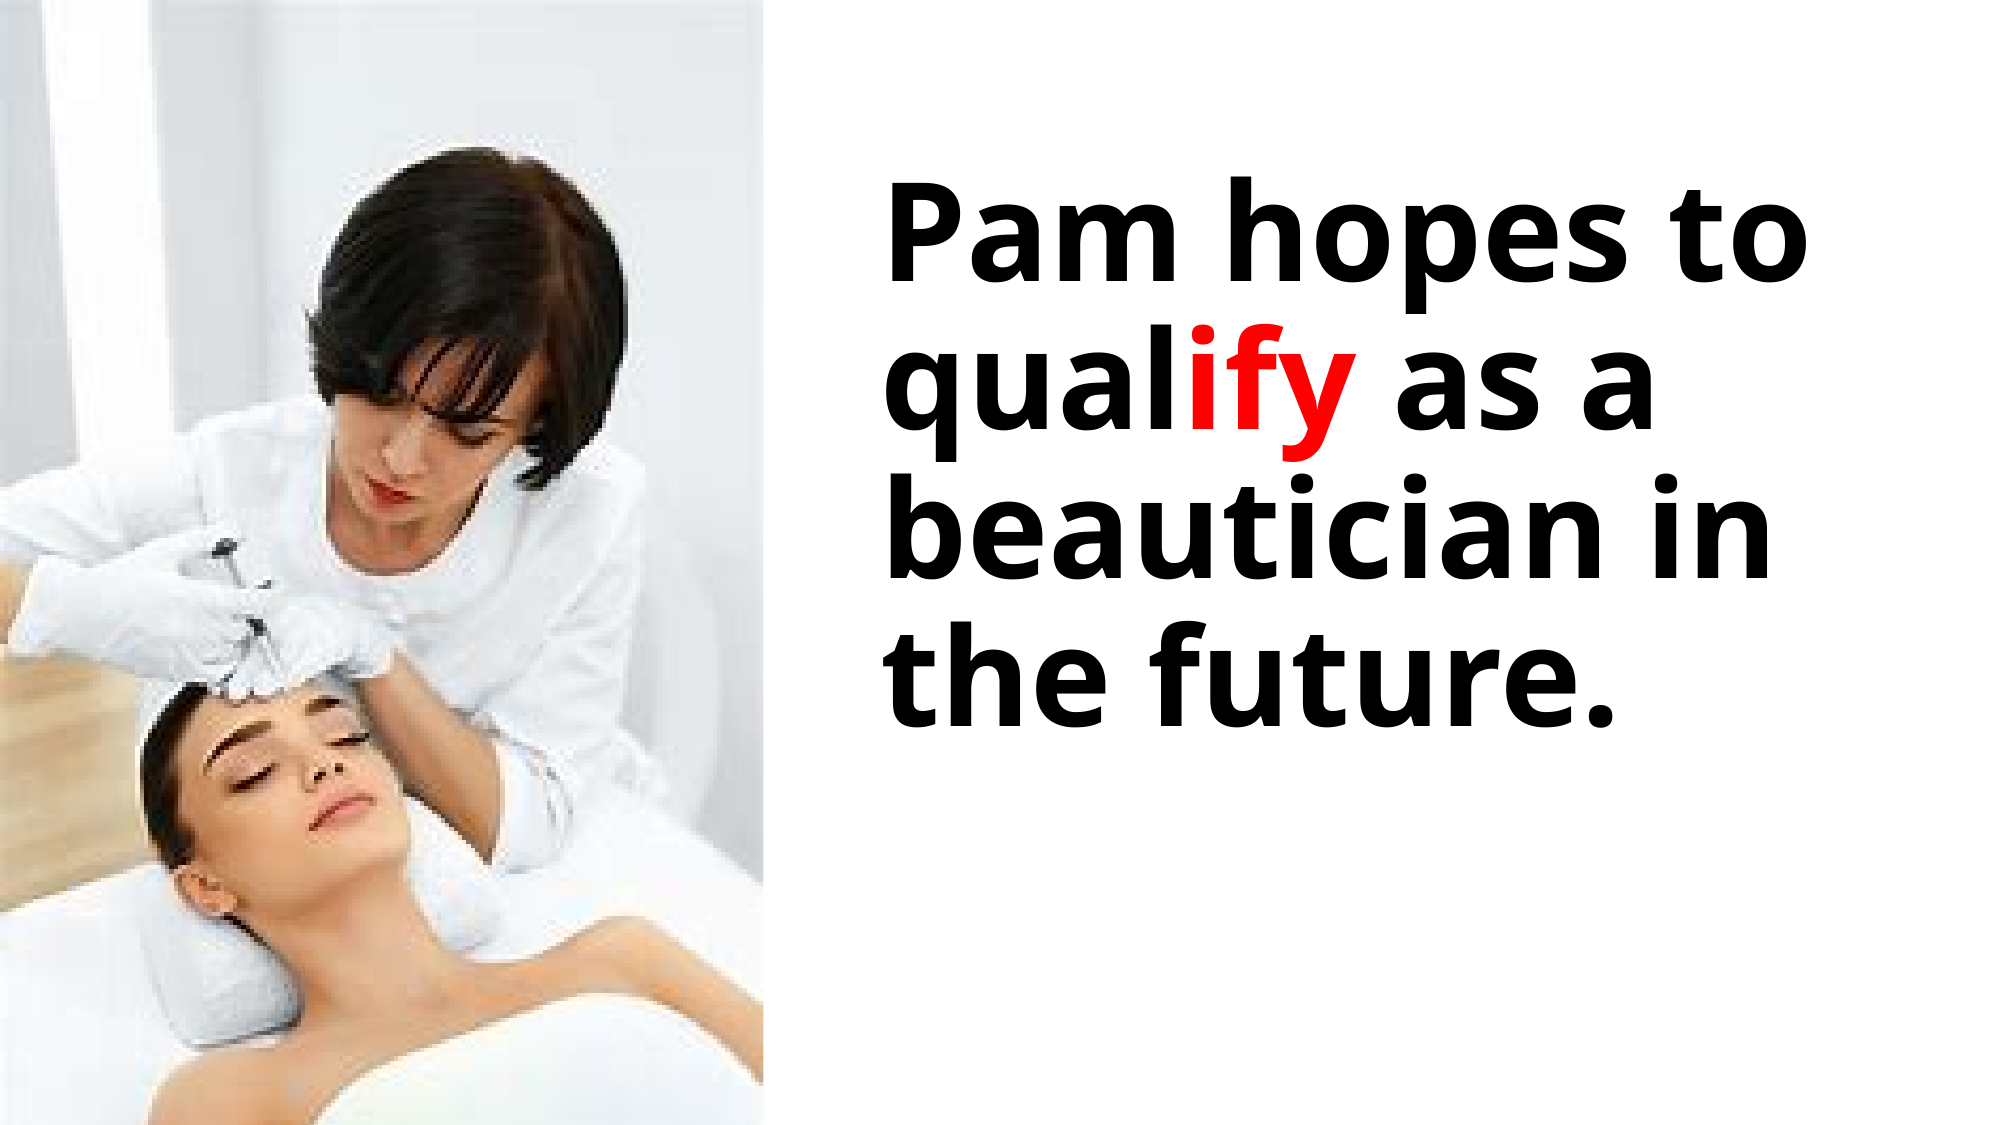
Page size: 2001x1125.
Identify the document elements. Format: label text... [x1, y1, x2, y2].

text_box Pam hopes to qualify as a beautician in the future. [865, 104, 1895, 765]
picture [0, 0, 764, 1125]
